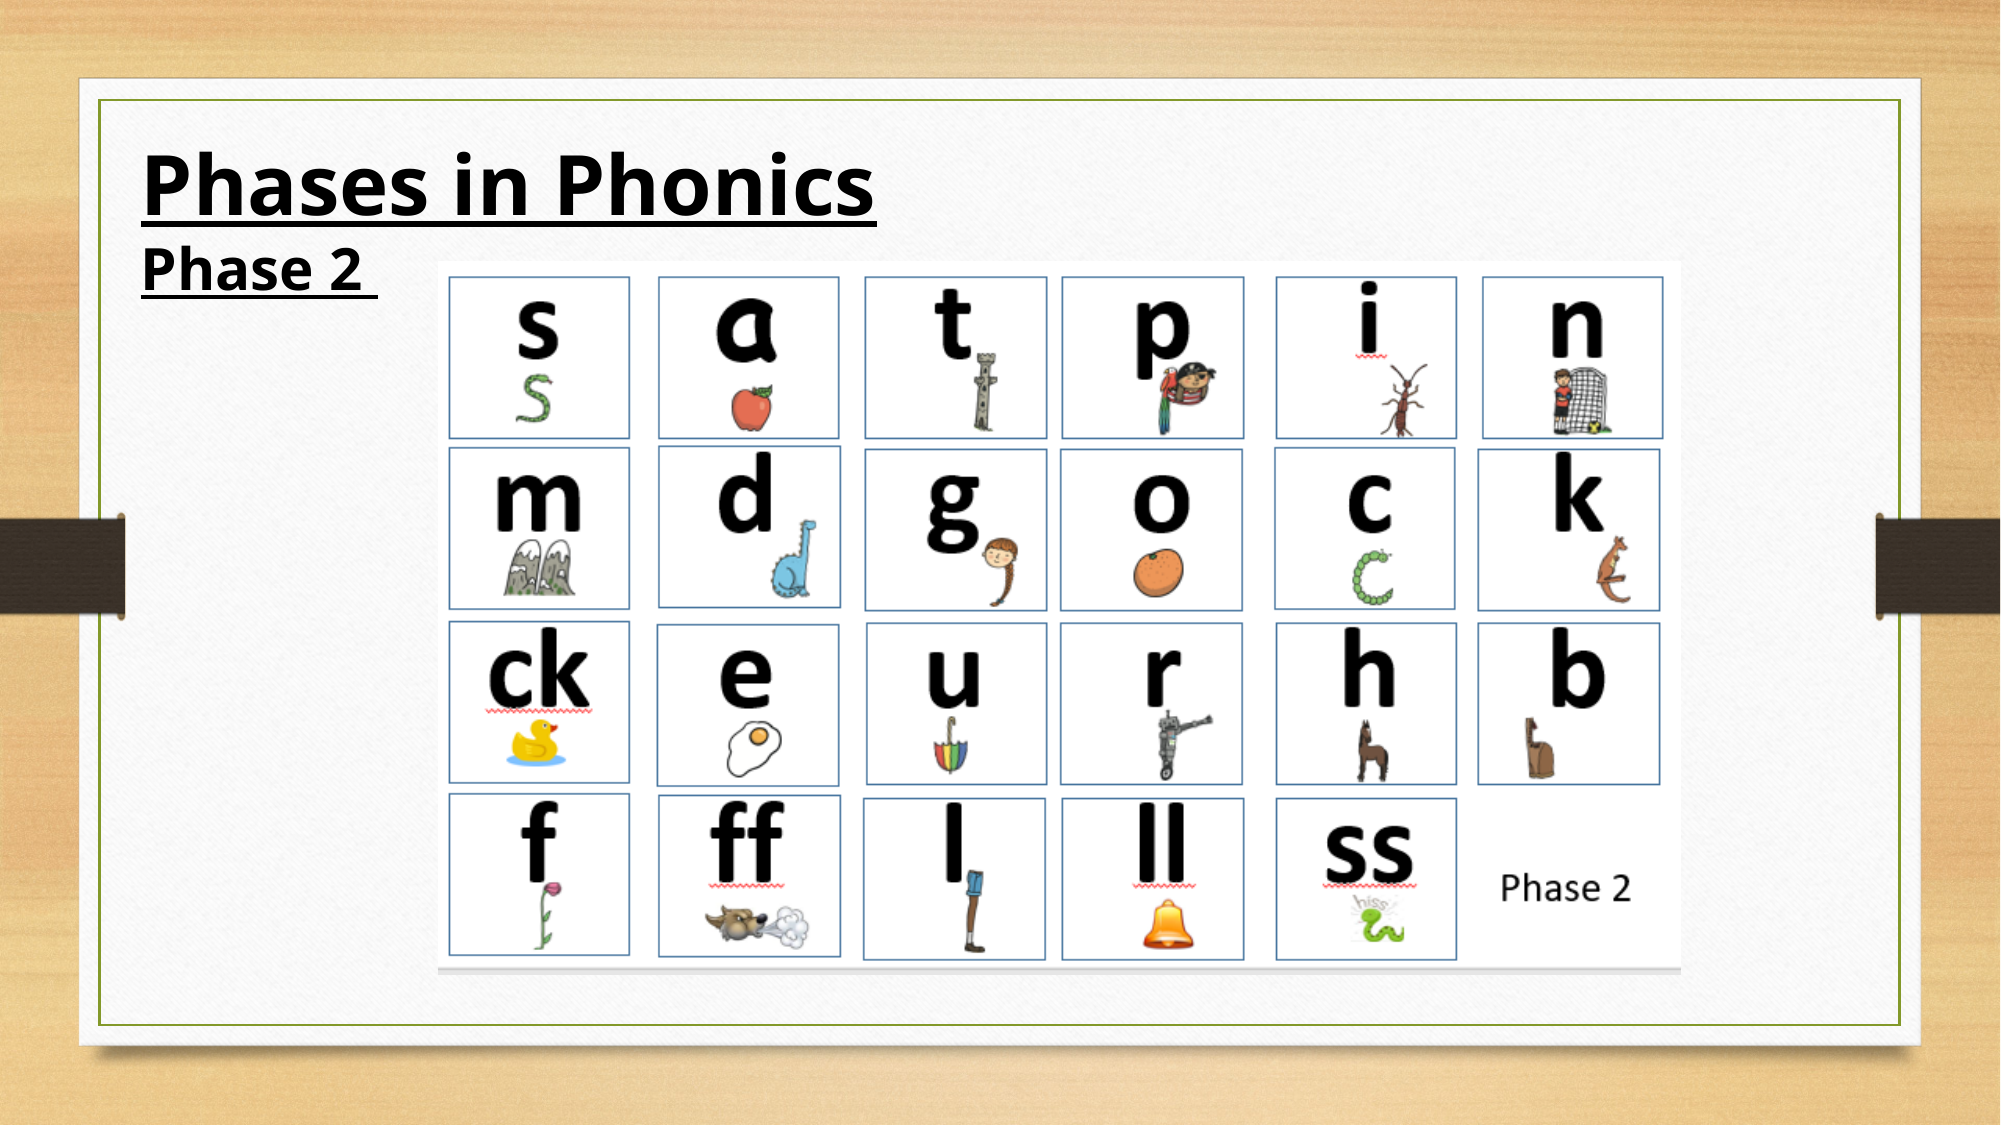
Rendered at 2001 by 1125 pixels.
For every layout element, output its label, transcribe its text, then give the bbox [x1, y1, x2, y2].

picture [0, 0, 2001, 1125]
text_box Phases in Phonics Phase 2 [126, 124, 1803, 369]
